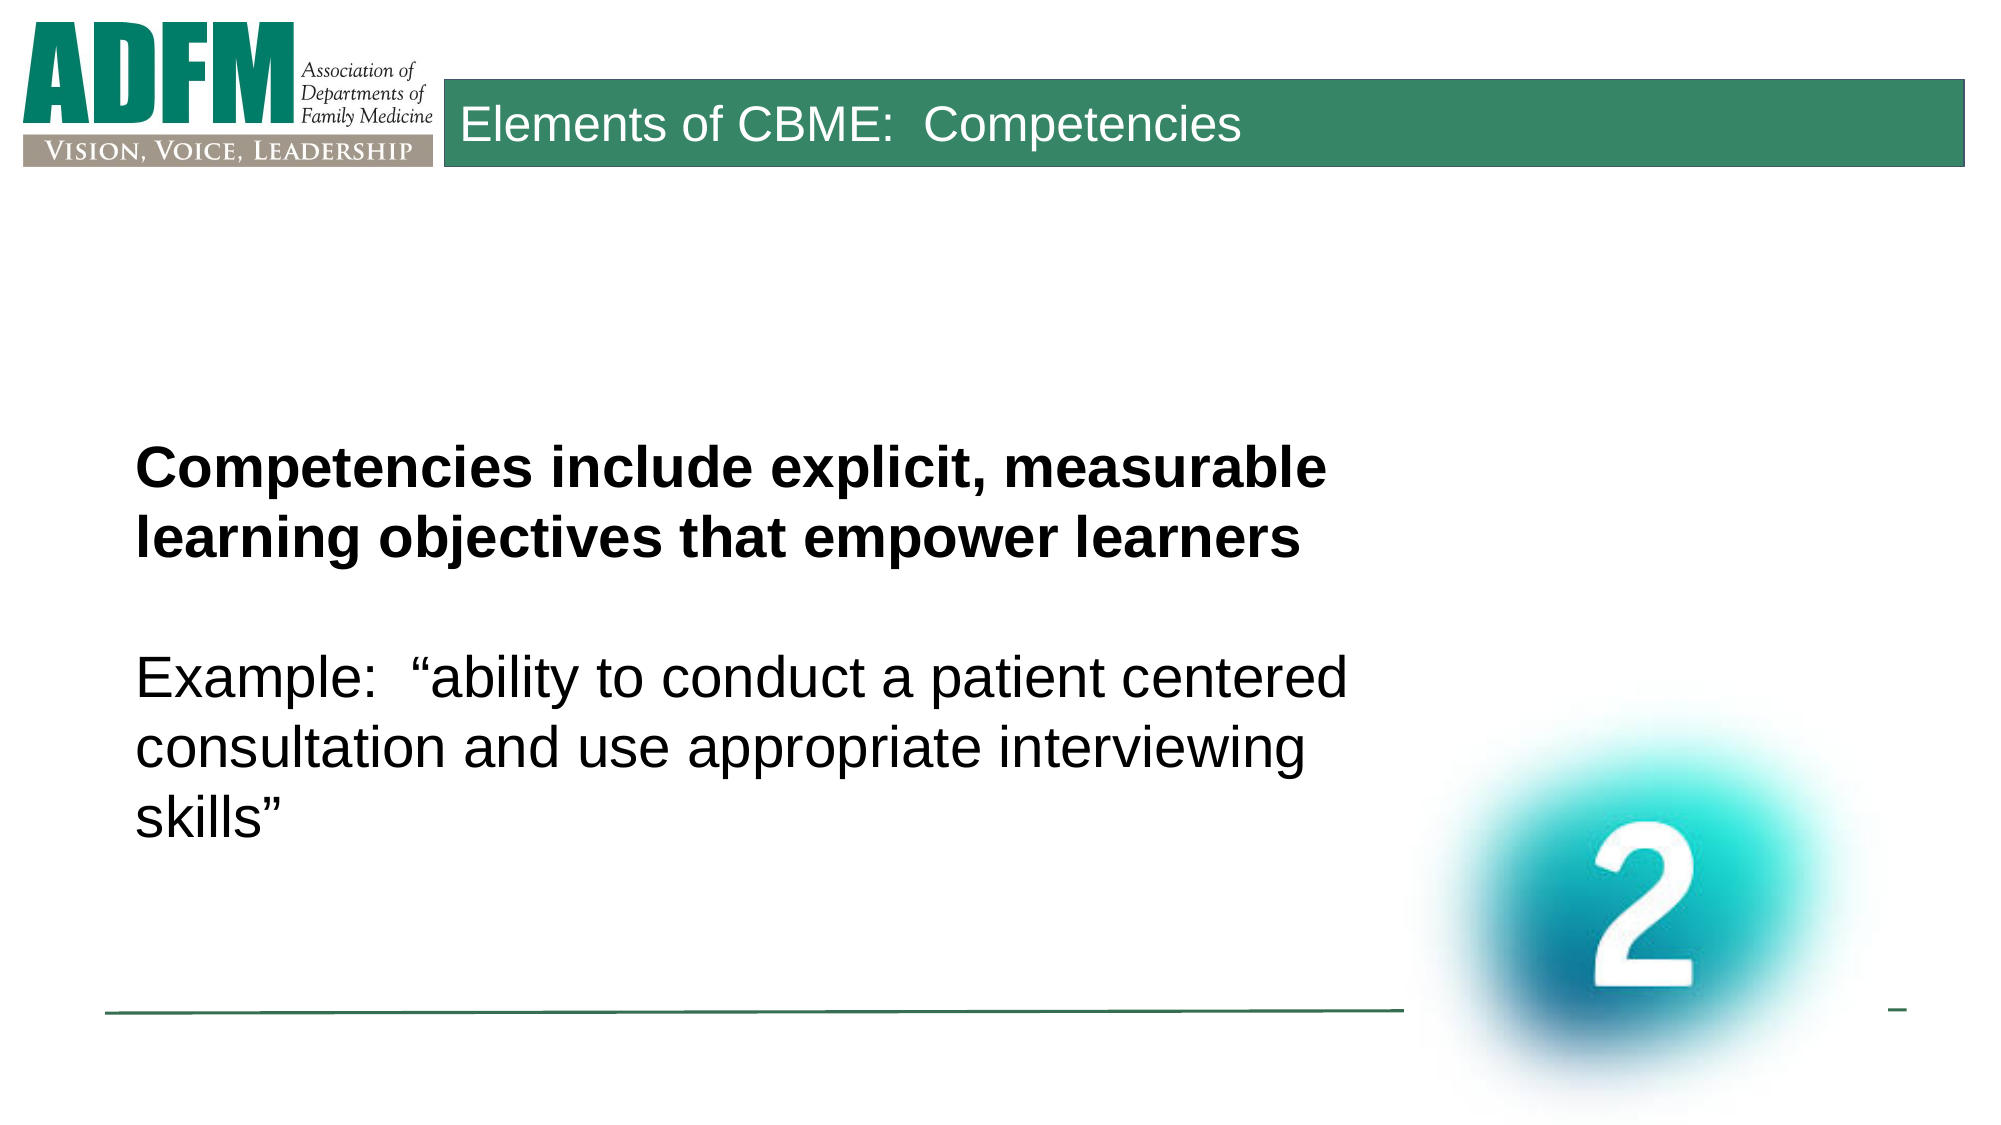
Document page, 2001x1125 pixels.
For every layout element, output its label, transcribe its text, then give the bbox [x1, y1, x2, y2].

picture [1403, 680, 1888, 1125]
title Elements of CBME: Competencies [444, 59, 1863, 183]
picture [23, 22, 433, 167]
list Competencies include explicit, measurable learning objectives that empower learners Example: “ability to conduct a patient centered consultation and use appropriate interviewing skills” [112, 422, 1463, 1013]
